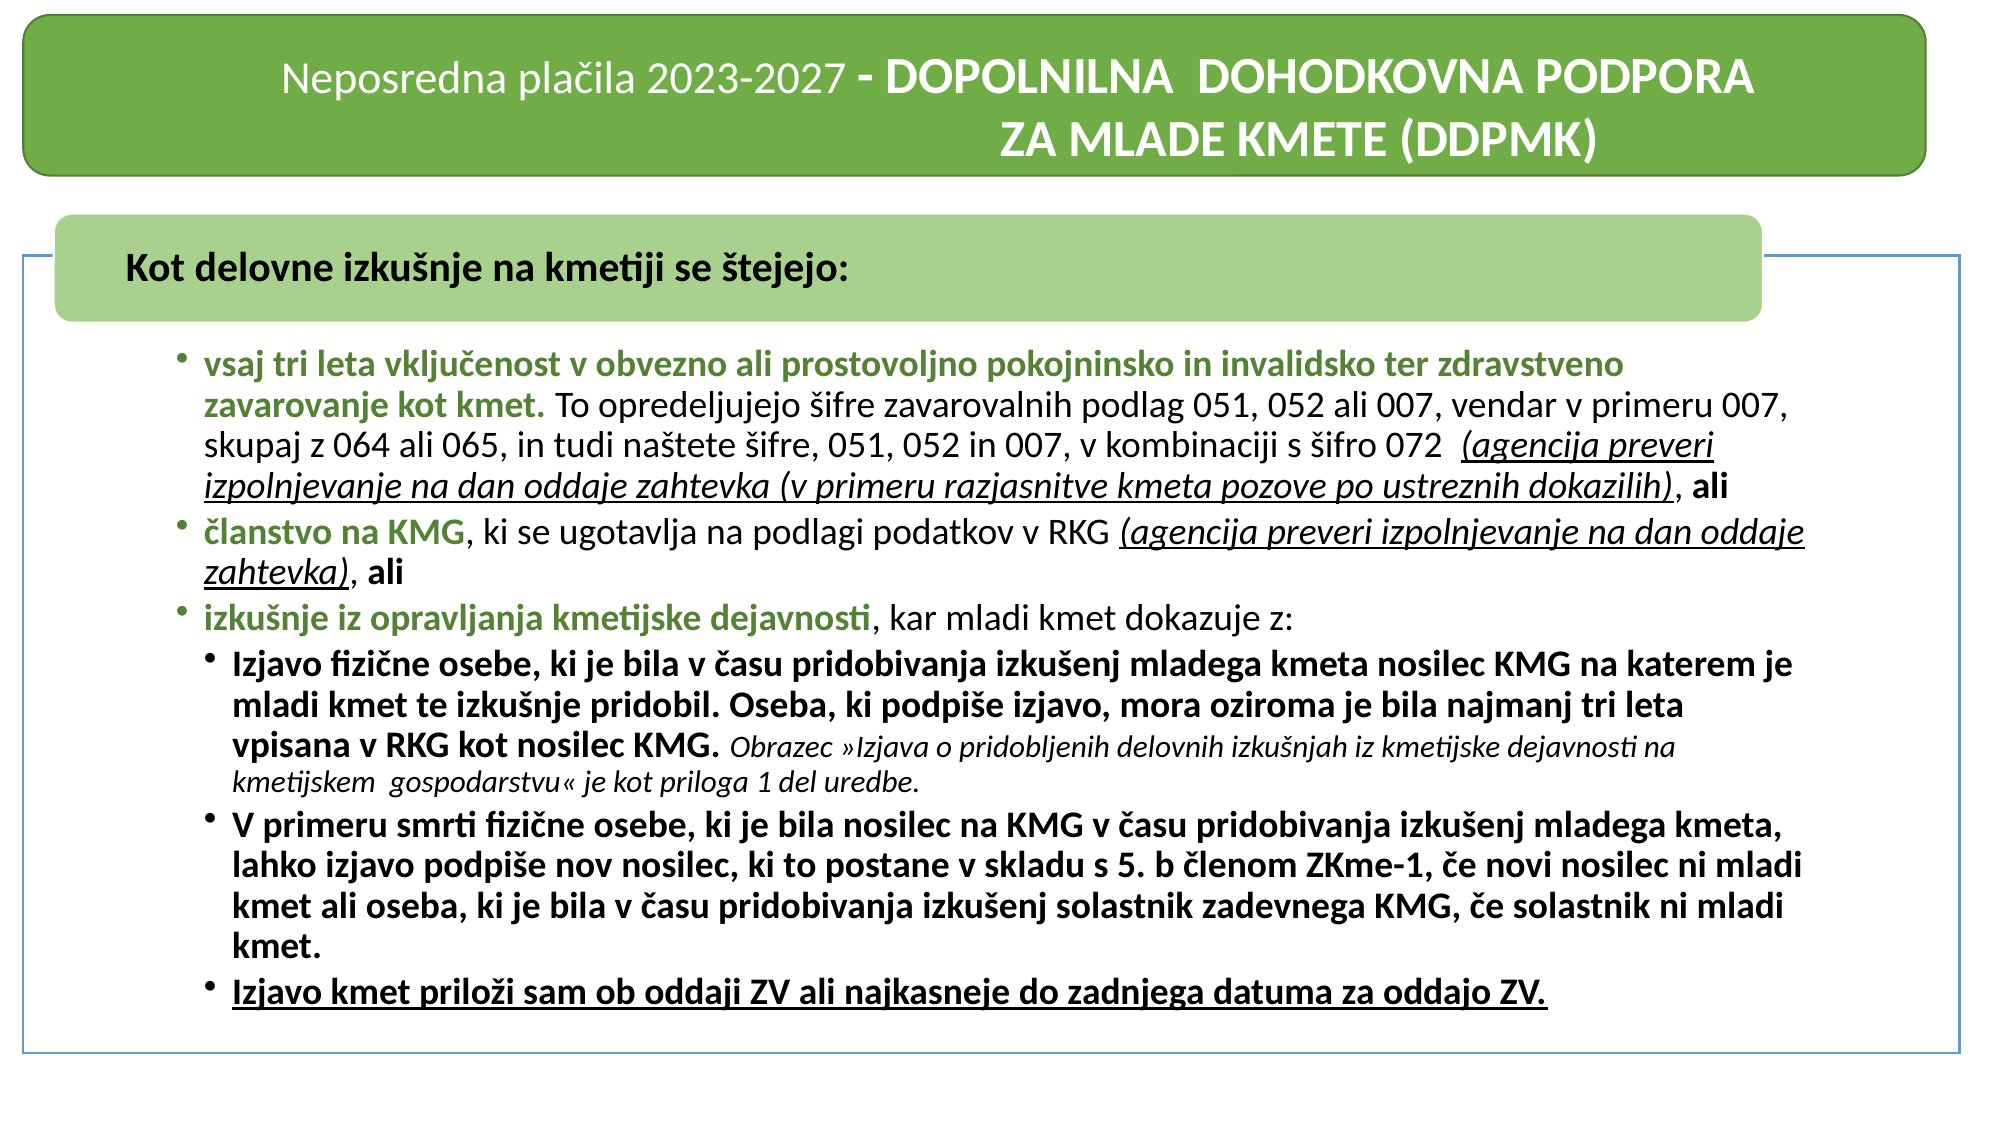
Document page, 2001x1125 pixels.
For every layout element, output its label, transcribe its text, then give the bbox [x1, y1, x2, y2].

text_box [22, 13, 1925, 175]
text_box Neposredna plačila 2023-2027 - DOPOLNILNA DOHODKOVNA PODPORA ZA MLADE KMETE (DDPMK) [92, 31, 1956, 174]
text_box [23, 175, 1989, 1125]
